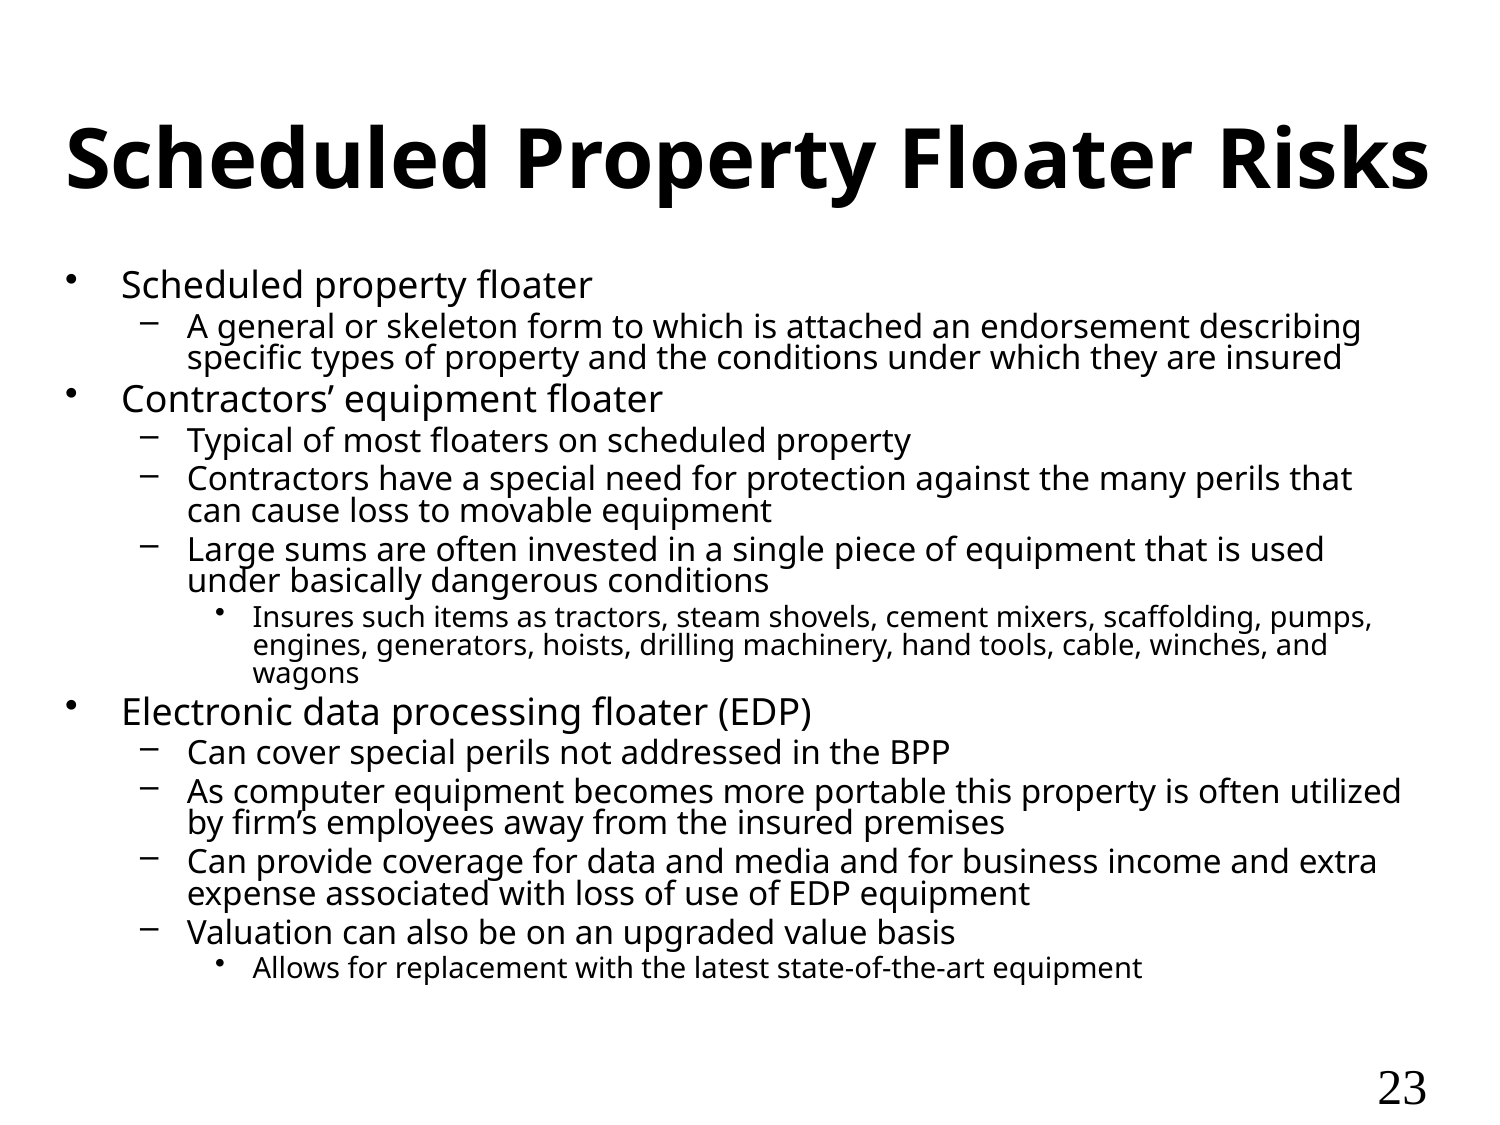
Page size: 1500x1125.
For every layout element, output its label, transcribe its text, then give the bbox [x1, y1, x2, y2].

title Scheduled Property Floater Risks [50, 49, 1463, 213]
slide_number 23 [1362, 1046, 1500, 1125]
list Scheduled property floater A general or skeleton form to which is attached an endorsement describing specific types of property and the conditions under which they are insured Contractors’ equipment floater Typical of most floaters on scheduled property Contractors have a special need for protection against the many perils that can cause loss to movable equipment Large sums are often invested in a single piece of equipment that is used under basically dangerous conditions Insures such items as tractors, steam shovels, cement mixers, scaffolding, pumps, engines, generators, hoists, drilling machinery, hand tools, cable, winches, and wagons Electronic data processing floater (EDP) Can cover special perils not addressed in the BPP As computer equipment becomes more portable this property is often utilized by firm’s employees away from the insured premises Can provide coverage for data and media and for business income and extra expense associated with loss of use of EDP equipment Valuation can also be on an upgraded value basis Allows for replacement with the latest state-of-the-art equipment [50, 262, 1411, 1013]
